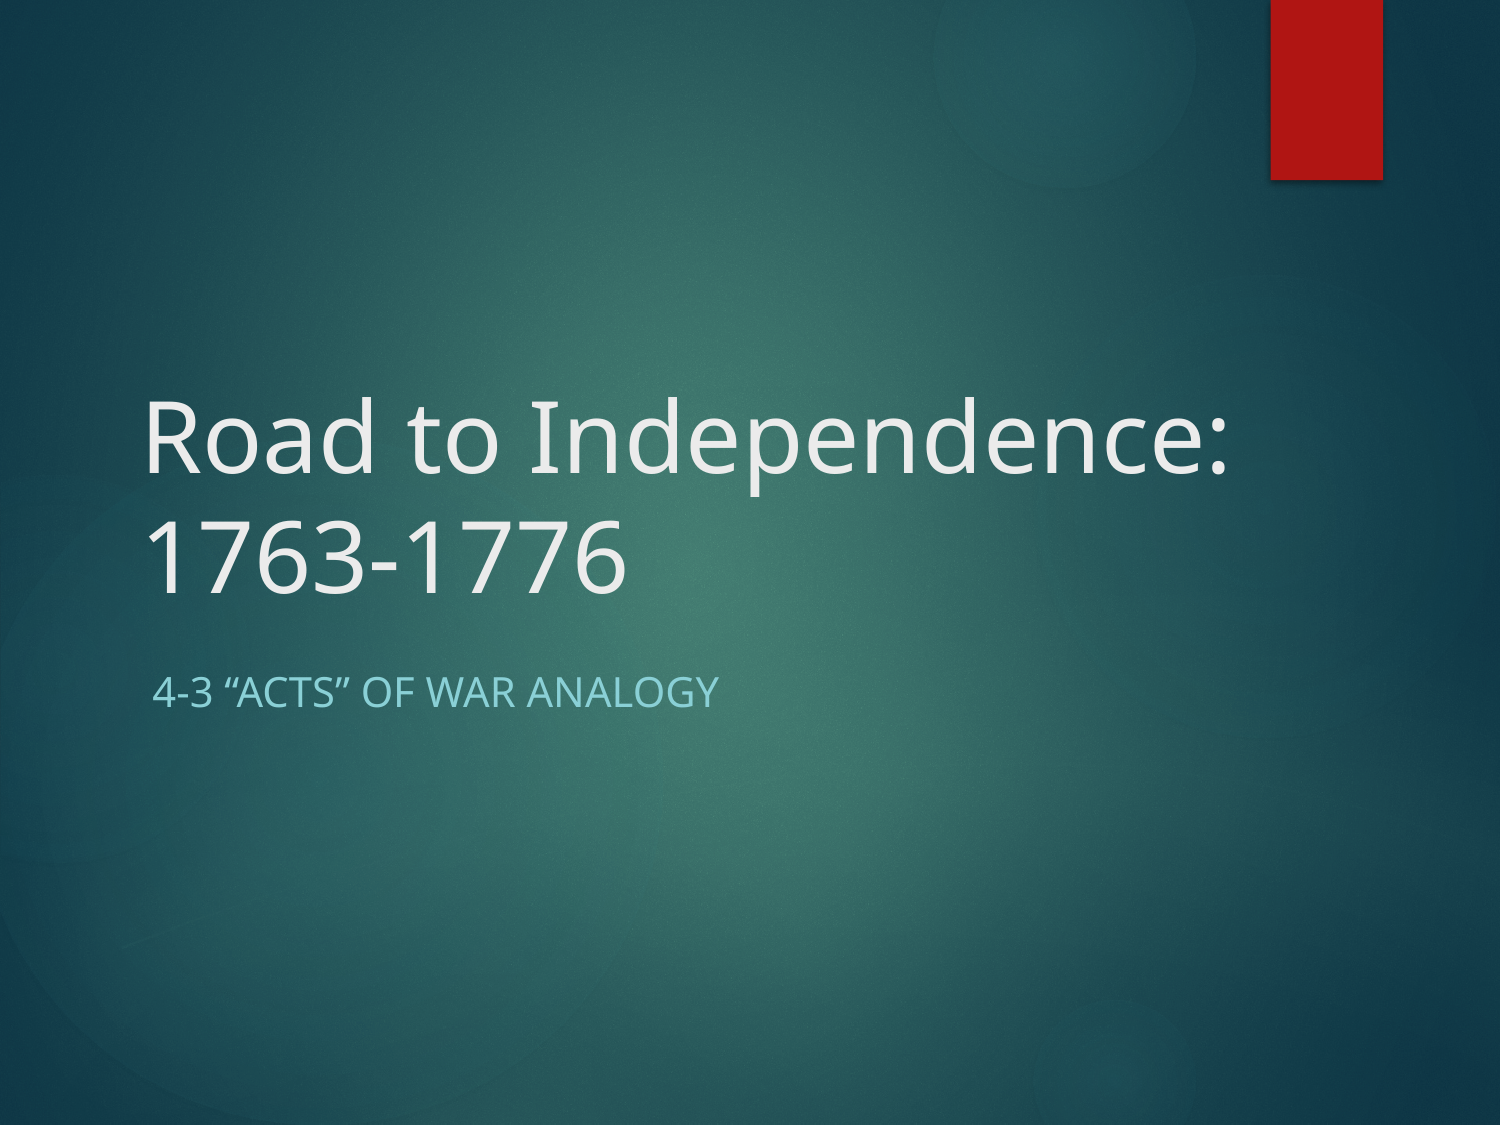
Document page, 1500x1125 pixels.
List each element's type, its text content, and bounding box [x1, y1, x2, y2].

title Road to Independence: 1763-1776 [125, 324, 1421, 622]
subtitle 4-3 “ACTS” of War Analogy [137, 658, 1224, 800]
